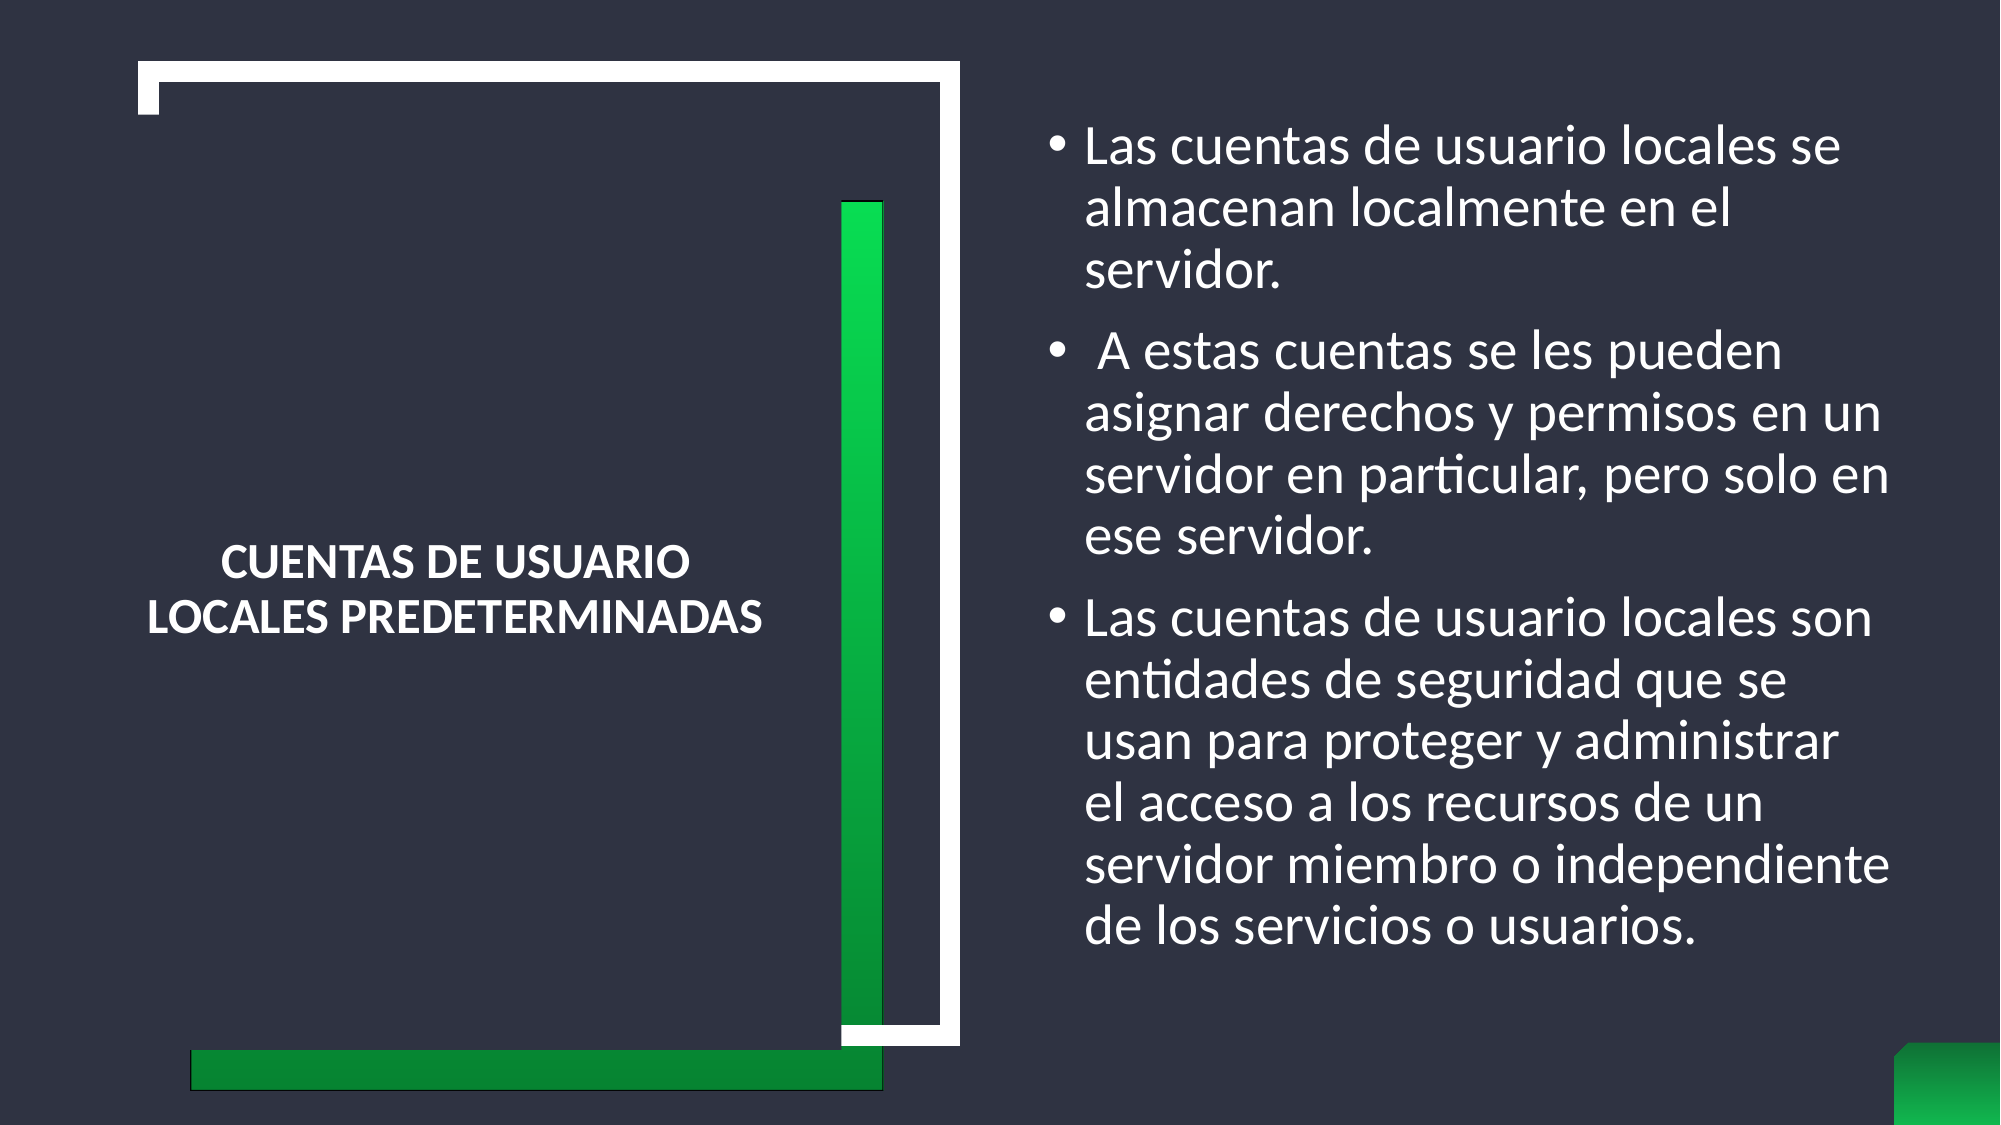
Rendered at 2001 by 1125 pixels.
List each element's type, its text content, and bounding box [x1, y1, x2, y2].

title Cuentas de usuario locales predeterminadas [119, 491, 793, 652]
list Las cuentas de usuario locales se almacenan localmente en el servidor. A estas cuentas se les pueden asignar derechos y permisos en un servidor en particular, pero solo en ese servidor. Las cuentas de usuario locales son entidades de seguridad que se usan para proteger y administrar el acceso a los recursos de un servidor miembro o independiente de los servicios o usuarios. [1032, 108, 1907, 974]
